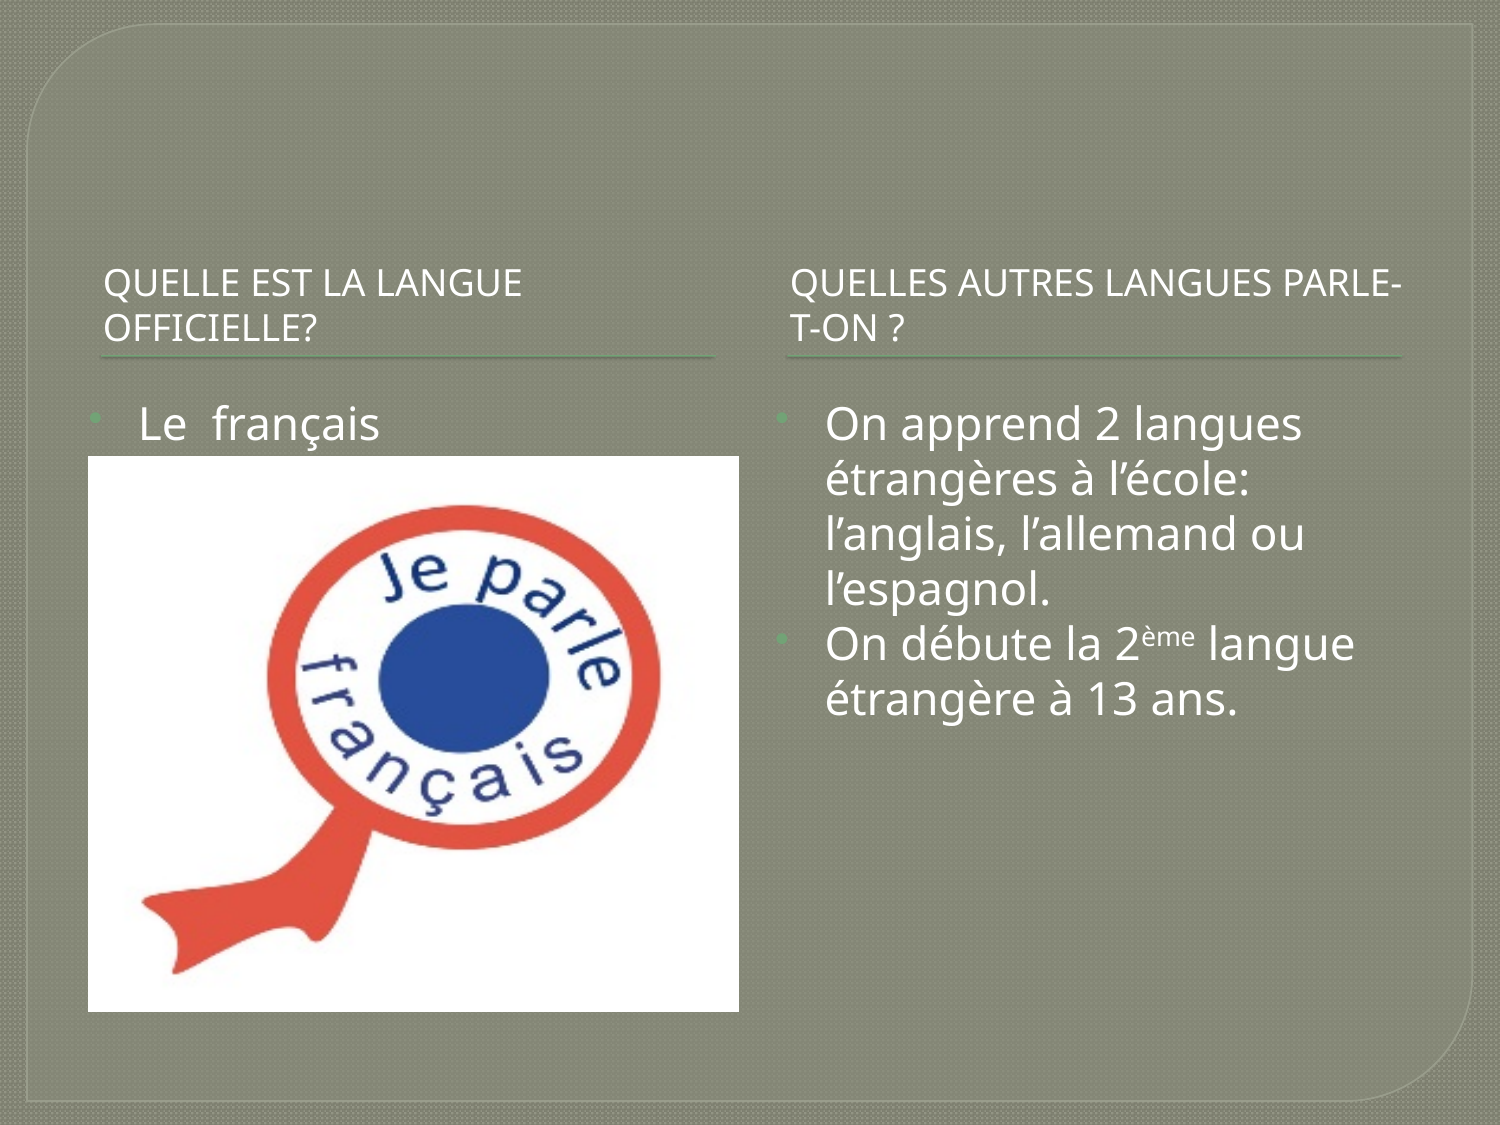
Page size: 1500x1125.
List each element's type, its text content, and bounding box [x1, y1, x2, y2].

list Quelle est la langue officielle? [75, 251, 738, 357]
list On apprend 2 langues étrangères à l’école: l’anglais, l’allemand ou l’espagnol. On débute la 2ème langue étrangère à 13 ans. [761, 387, 1425, 1035]
list Quelles autres langues parle-t-on ? [761, 251, 1425, 357]
picture [88, 455, 739, 1012]
list Le français [75, 387, 738, 1035]
